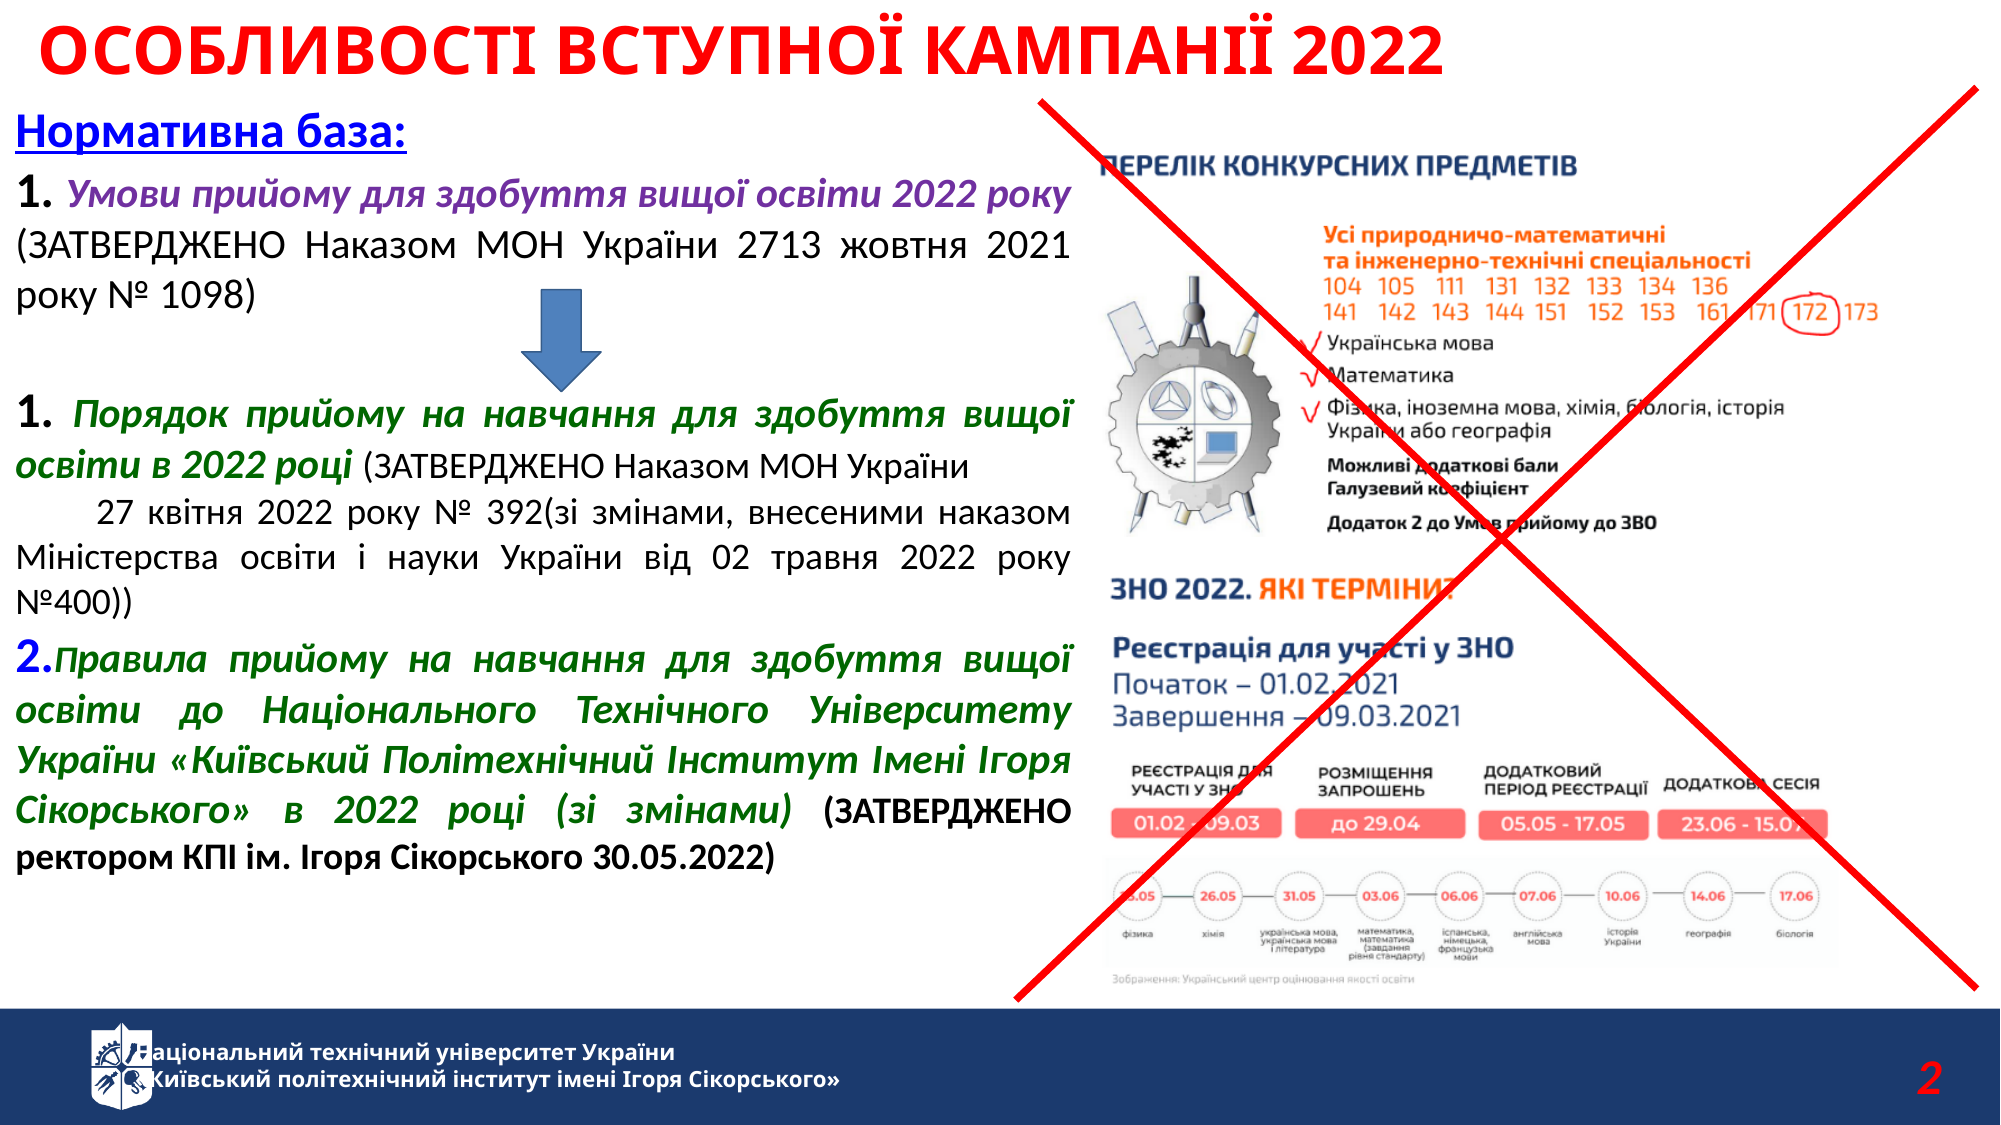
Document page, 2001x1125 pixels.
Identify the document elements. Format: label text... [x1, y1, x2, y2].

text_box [1015, 87, 1978, 1001]
picture [88, 1022, 154, 1110]
text_box 2 [1901, 1036, 1957, 1112]
text_box Нормативна база: 1. Умови прийому для здобуття вищої освіти 2022 року (ЗАТВЕРДЖЕНО Наказом МОН України 2713 жовтня 2021 року № 1098) 1. Порядок прийому на навчання для здобуття вищої освіти в 2022 році (ЗАТВЕРДЖЕНО Наказом МОН України 27 квітня 2022 року № 392(зі змінами, внесеними наказом Міністерства освіти і науки України від 02 травня 2022 року №400)) 2.Правила прийому на навчання для здобуття вищої освіти до Національного Технічного Університету України «Київський Політехнічний Інститут Імені Ігоря Сікорського» в 2022 році (зі змінами) (ЗАТВЕРДЖЕНО ректором КПІ ім. Ігоря Сікорського 30.05.2022) [0, 89, 1010, 885]
list Особливості вступної кампанії 2022 [23, 12, 1930, 101]
text_box [520, 288, 602, 393]
